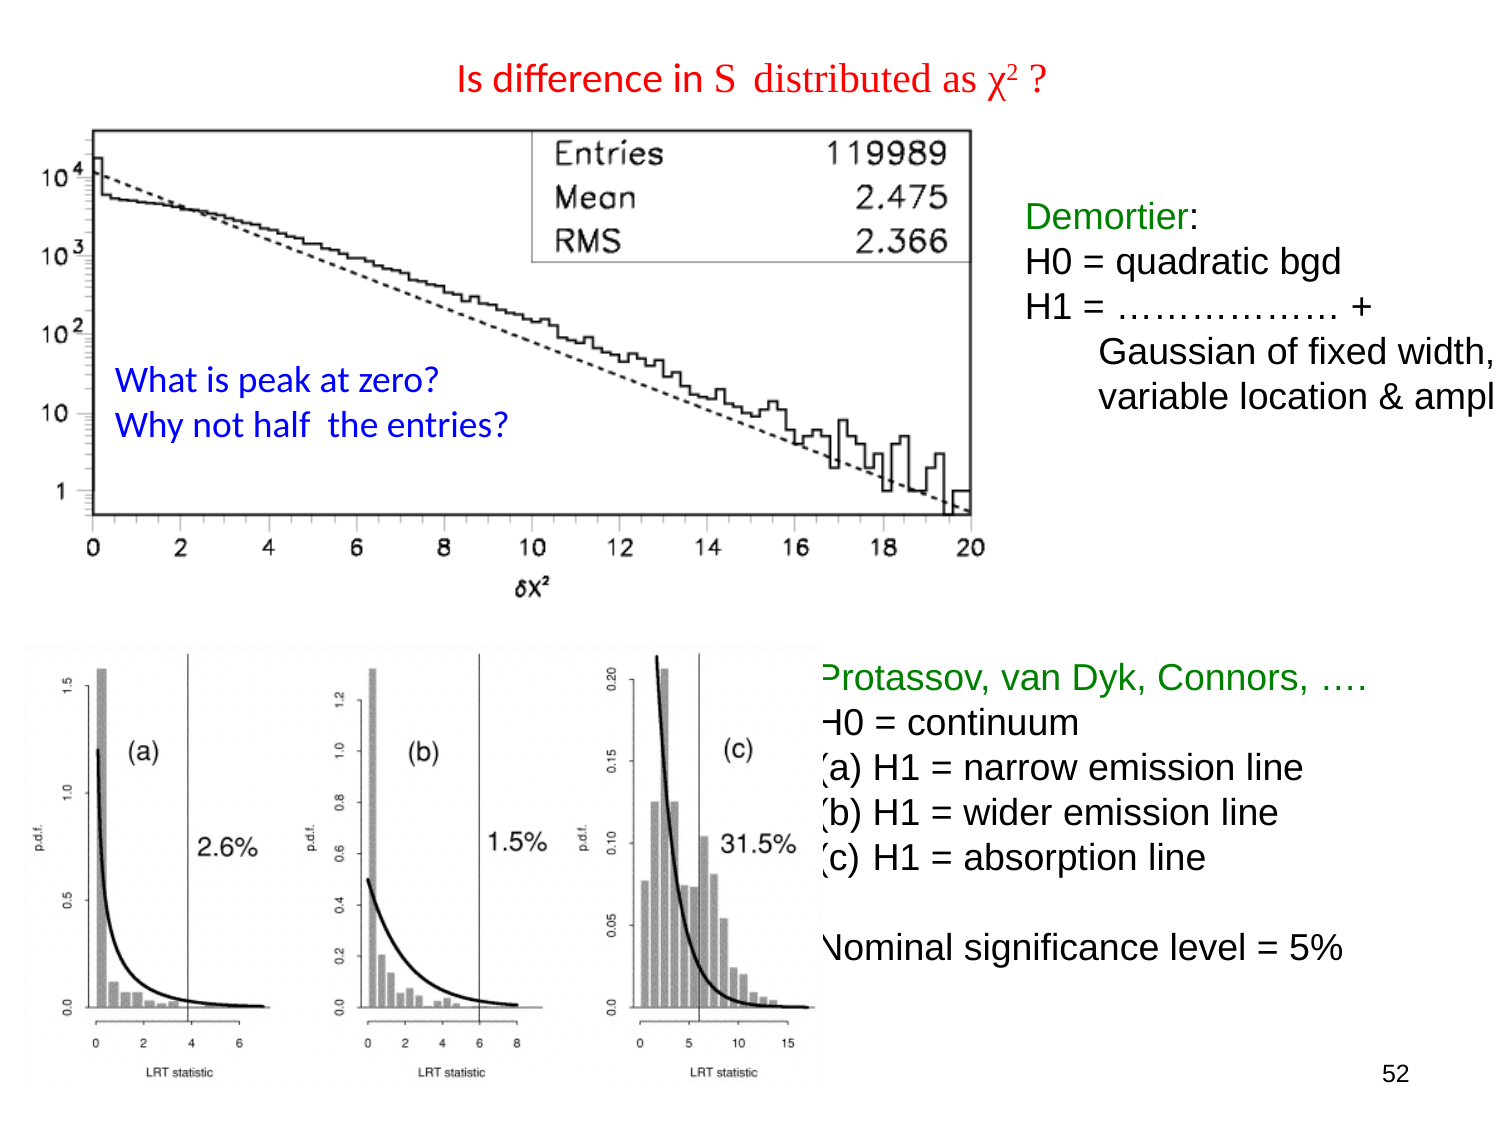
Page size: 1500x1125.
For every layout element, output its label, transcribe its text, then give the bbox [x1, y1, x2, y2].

picture [0, 113, 1052, 627]
slide_number 52 [1074, 1042, 1425, 1103]
title Is difference in S distributed as χ2 ? [76, 42, 1427, 159]
text_box Demortier: H0 = quadratic bgd H1 = ……………… + Gaussian of fixed width, variable location & ampl [1056, 184, 1500, 425]
picture [24, 644, 823, 1085]
text_box Protassov, van Dyk, Connors, …. H0 = continuum H1 = narrow emission line H1 = wider emission line H1 = absorption line Nominal significance level = 5% [823, 645, 1496, 975]
